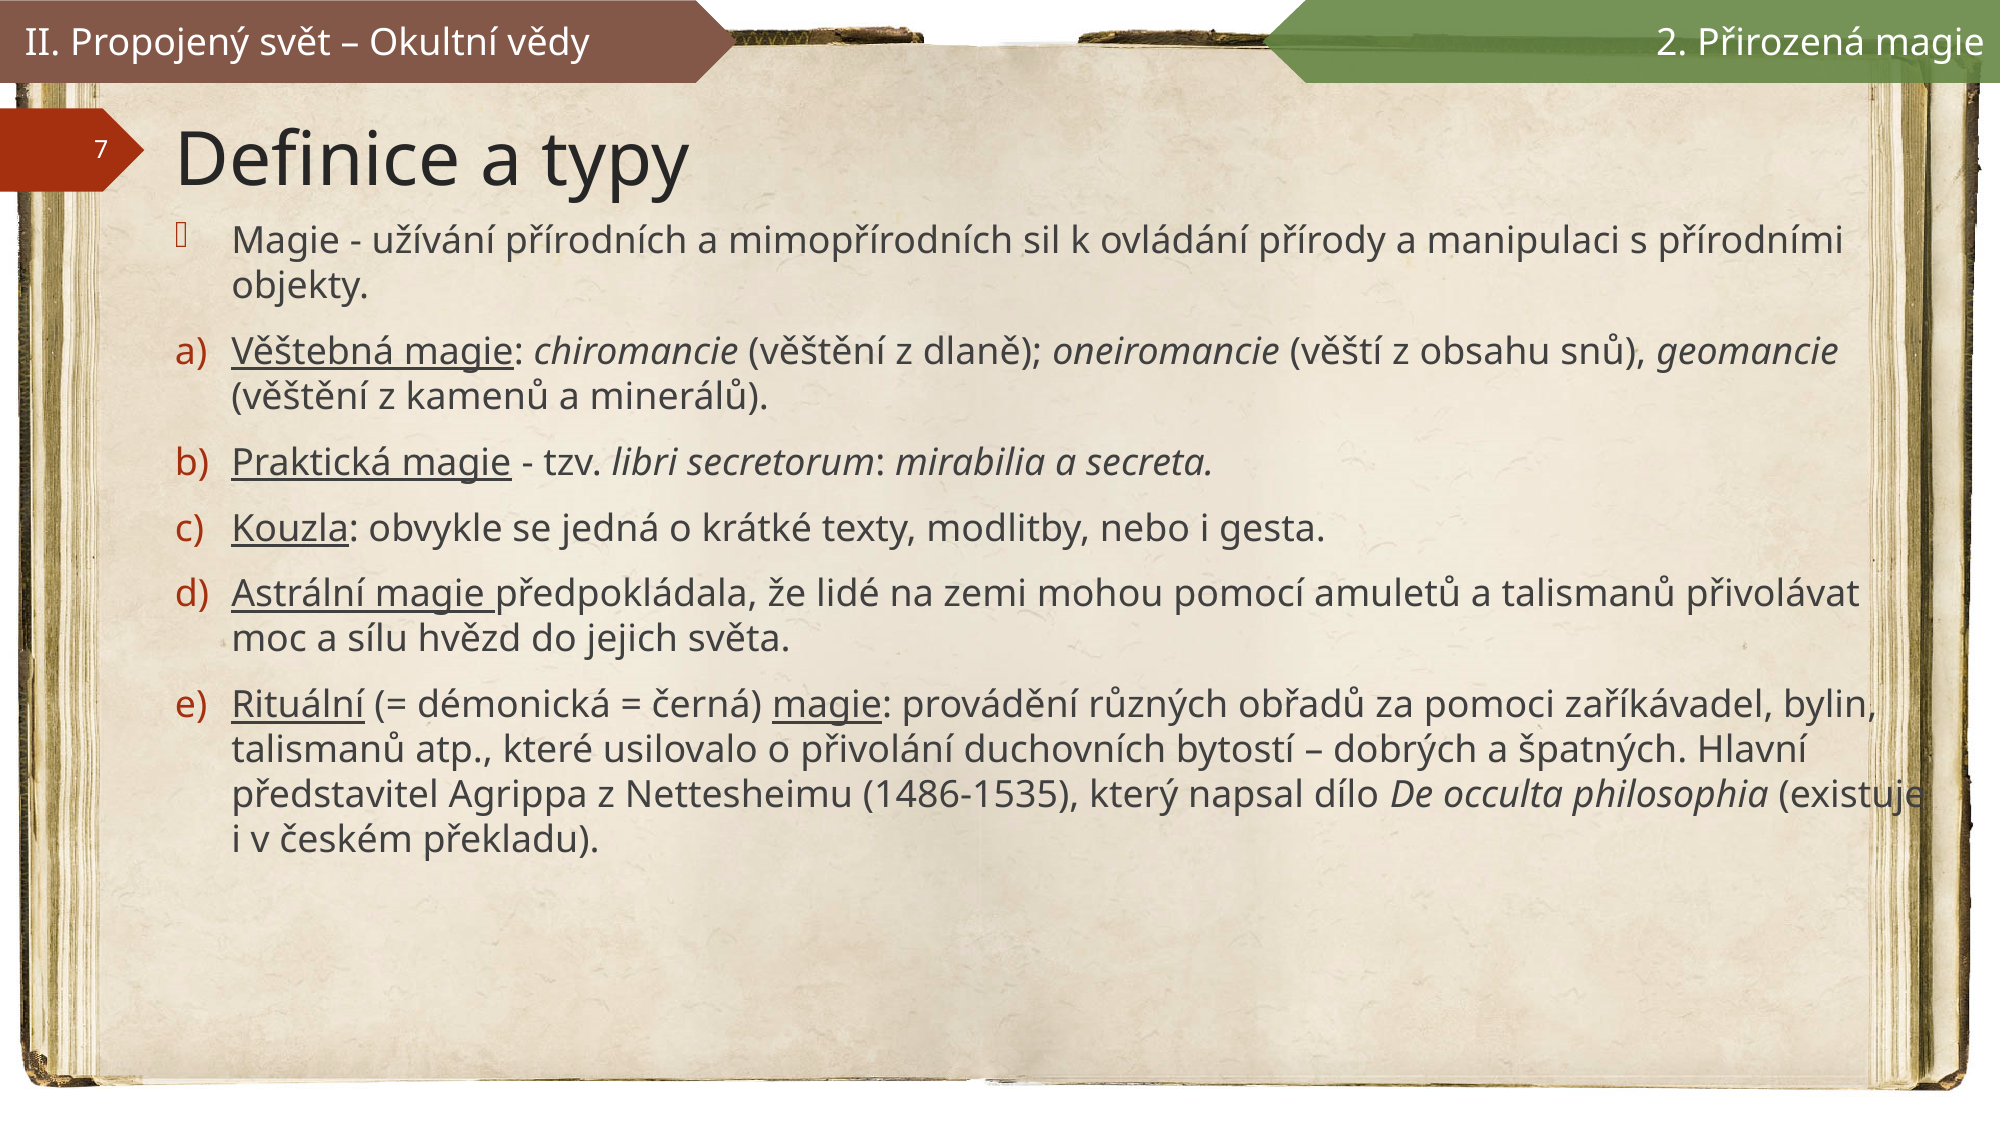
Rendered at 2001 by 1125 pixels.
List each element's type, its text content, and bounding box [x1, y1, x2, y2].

text_box II. Propojený svět – Okultní vědy [10, 10, 640, 71]
title Definice a typy [159, 102, 1888, 313]
list Magie - užívání přírodních a mimopřírodních sil k ovládání přírody a manipulaci s přírodními objekty. Věštebná magie: chiromancie (věštění z dlaně); oneiromancie (věští z obsahu snů), geomancie (věštění z kamenů a minerálů). Praktická magie - tzv. libri secretorum: mirabilia a secreta. Kouzla: obvykle se jedná o krátké texty, modlitby, nebo i gesta. Astrální magie předpokládala, že lidé na zemi mohou pomocí amuletů a talismanů přivolávat moc a sílu hvězd do jejich světa. Rituální (= démonická = černá) magie: provádění různých obřadů za pomoci zaříkávadel, bylin, talismanů atp., které usilovalo o přivolání duchovních bytostí – dobrých a špatných. Hlavní představitel Agrippa z Nettesheimu (1486-1535), který napsal dílo De occulta philosophia (existuje i v českém překladu). [159, 208, 1954, 1115]
text_box 2. Přirozená magie [1296, 10, 2000, 71]
picture [0, 0, 2001, 1125]
